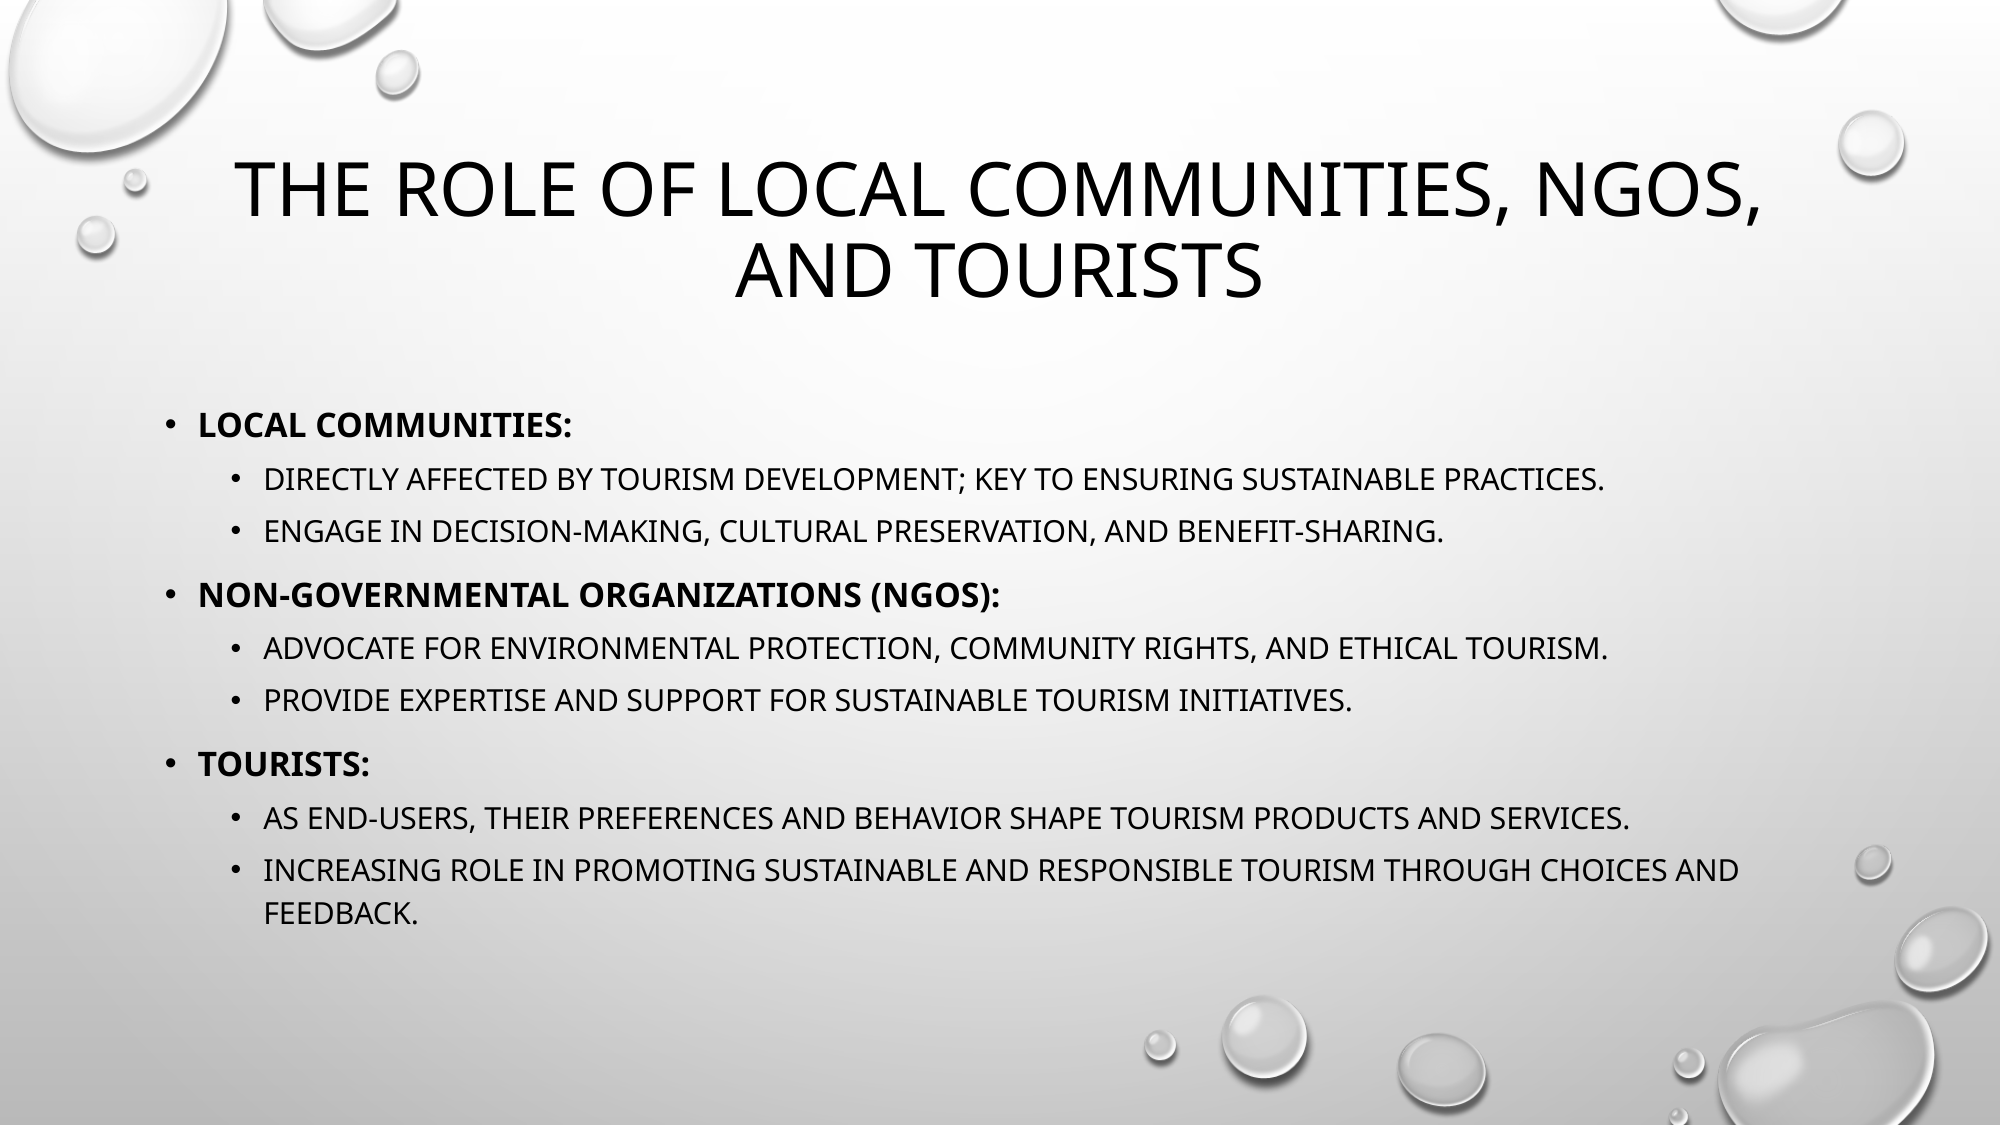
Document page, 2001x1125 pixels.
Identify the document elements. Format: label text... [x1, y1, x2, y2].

title The Role of Local Communities, NGOs, and Tourists [149, 101, 1851, 364]
picture [0, 0, 2000, 1125]
list Local Communities: Directly affected by tourism development; key to ensuring sustainable practices. Engage in decision-making, cultural preservation, and benefit-sharing. Non-Governmental Organizations (NGOs): Advocate for environmental protection, community rights, and ethical tourism. Provide expertise and support for sustainable tourism initiatives. Tourists: As end-users, their preferences and behavior shape tourism products and services. Increasing role in promoting sustainable and responsible tourism through choices and feedback. [149, 388, 1850, 950]
